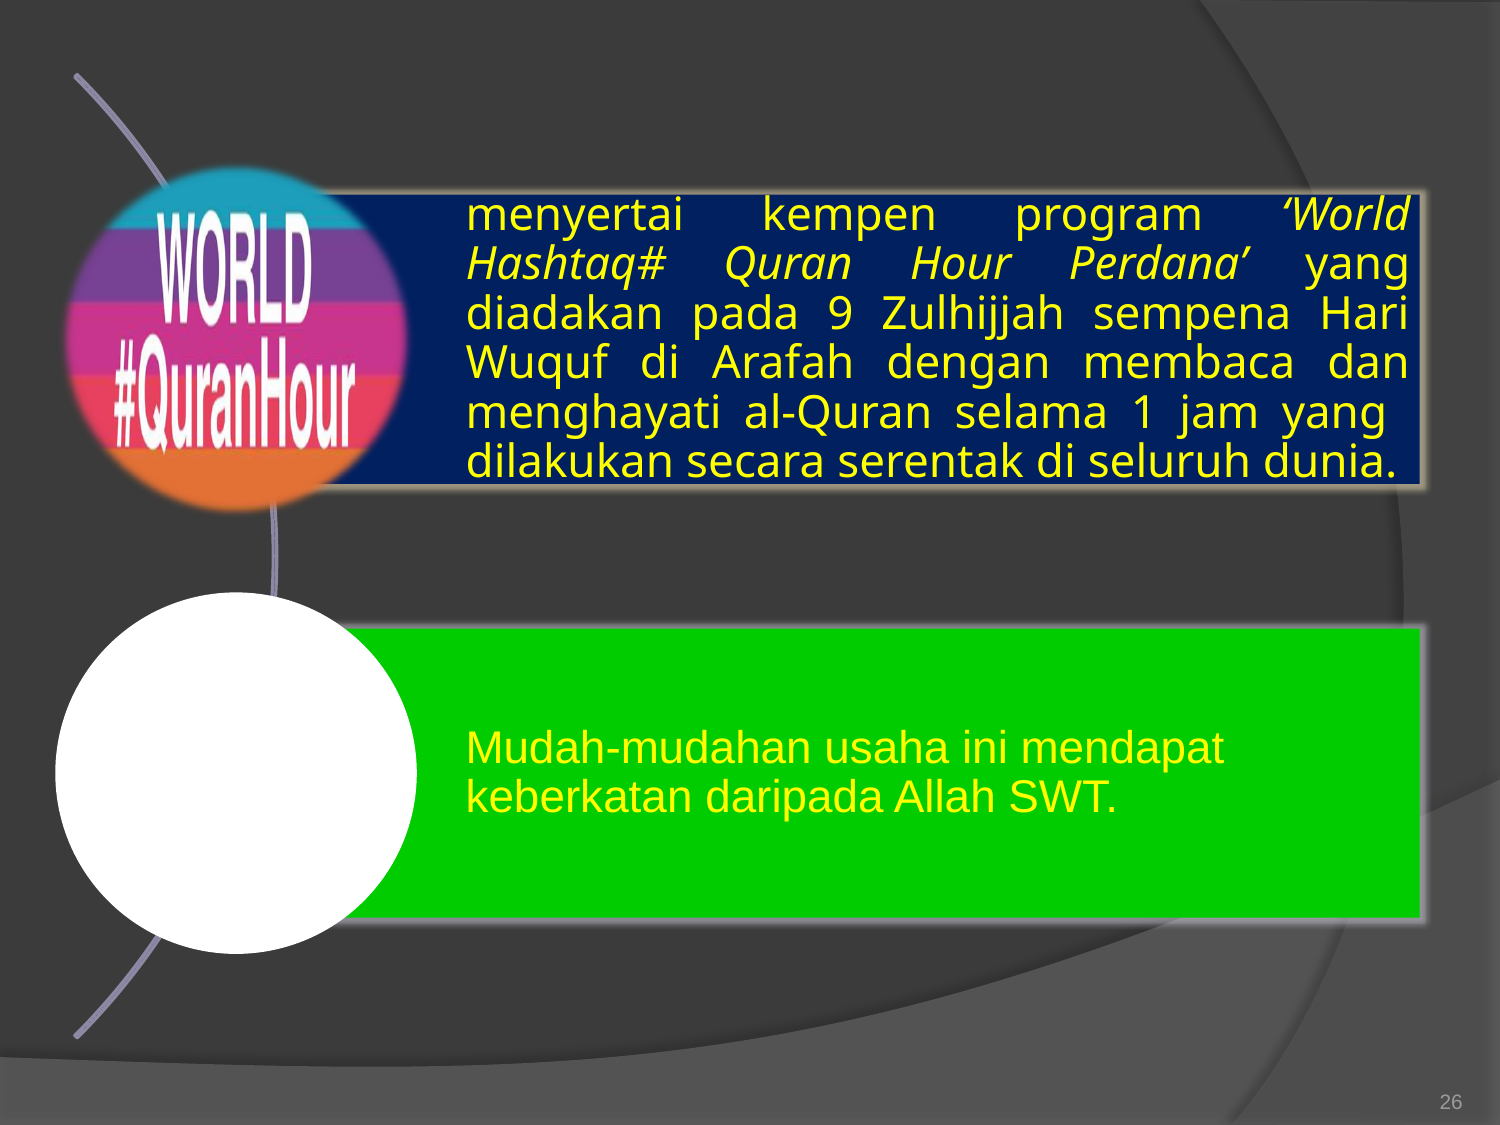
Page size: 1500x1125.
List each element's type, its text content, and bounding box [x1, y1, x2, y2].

slide_number 26 [1337, 1053, 1463, 1114]
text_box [49, 49, 1426, 1063]
